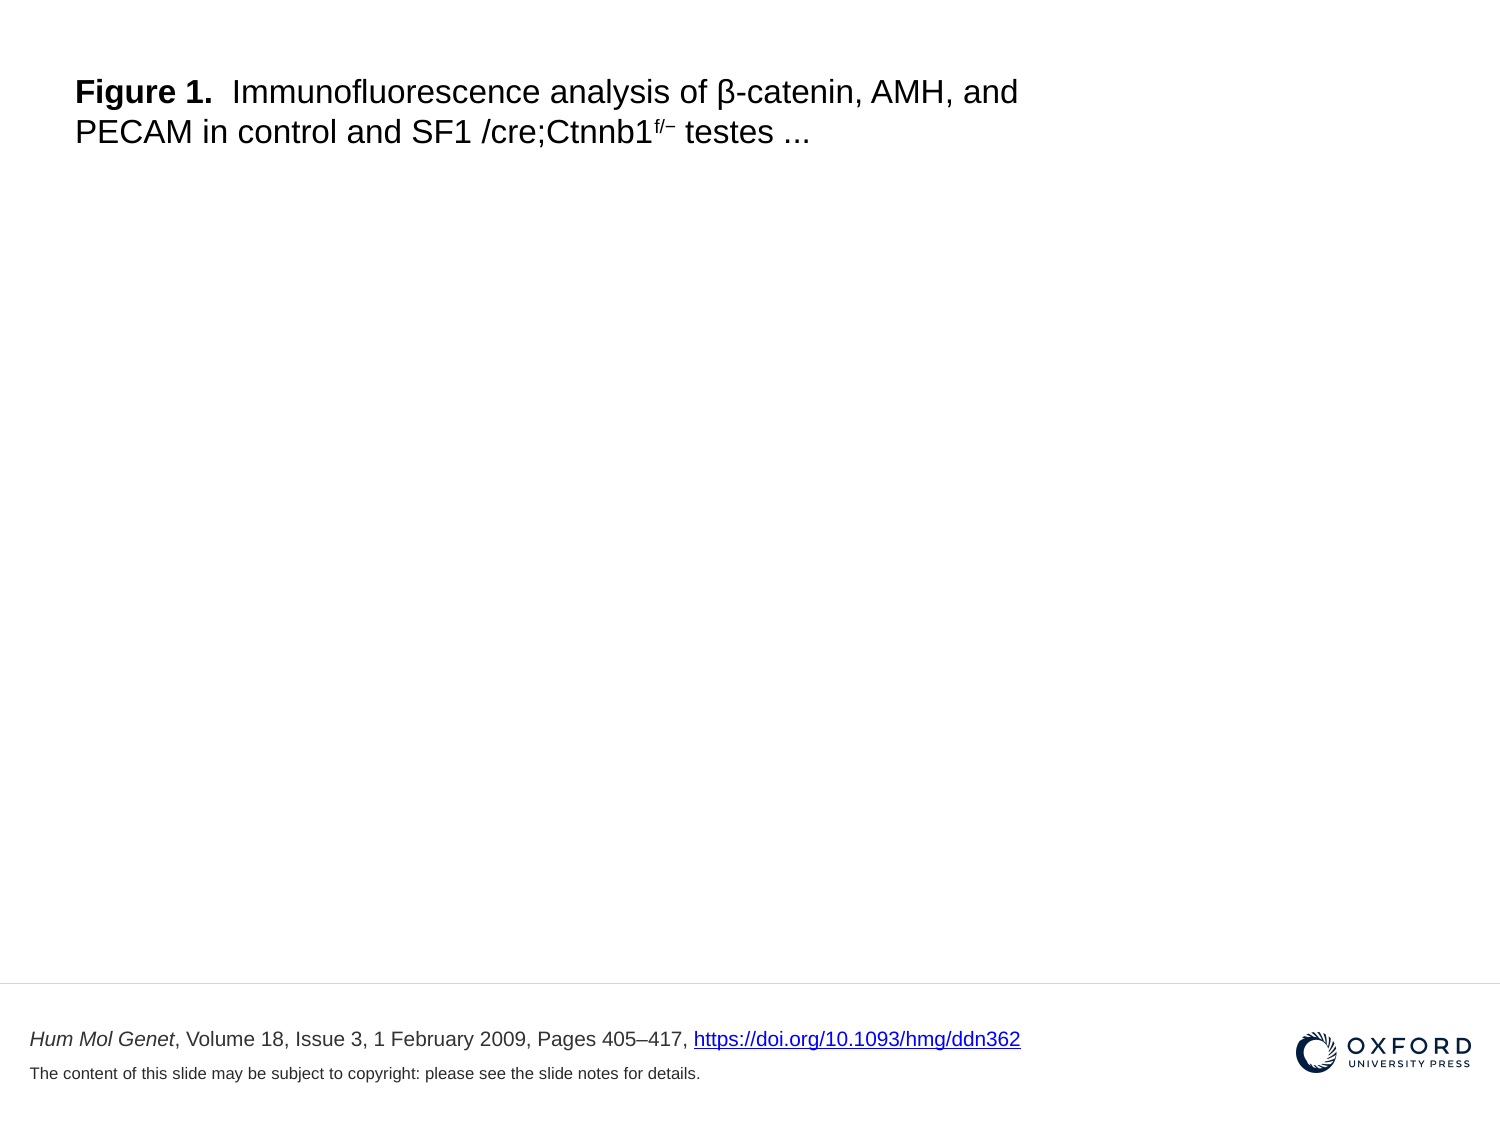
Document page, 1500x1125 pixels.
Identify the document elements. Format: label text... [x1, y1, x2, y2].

footer Hum Mol Genet, Volume 18, Issue 3, 1 February 2009, Pages 405–417, https://doi.org/10.1093/hmg/ddn362 The content of this slide may be subject to copyright: please see the slide notes for details. [0, 983, 1260, 1125]
title Figure 1. Immunofluorescence analysis of β-catenin, AMH, and PECAM in control and SF1 /cre;Ctnnb1f/− testes ... [75, 69, 1078, 171]
picture [1296, 1032, 1471, 1073]
